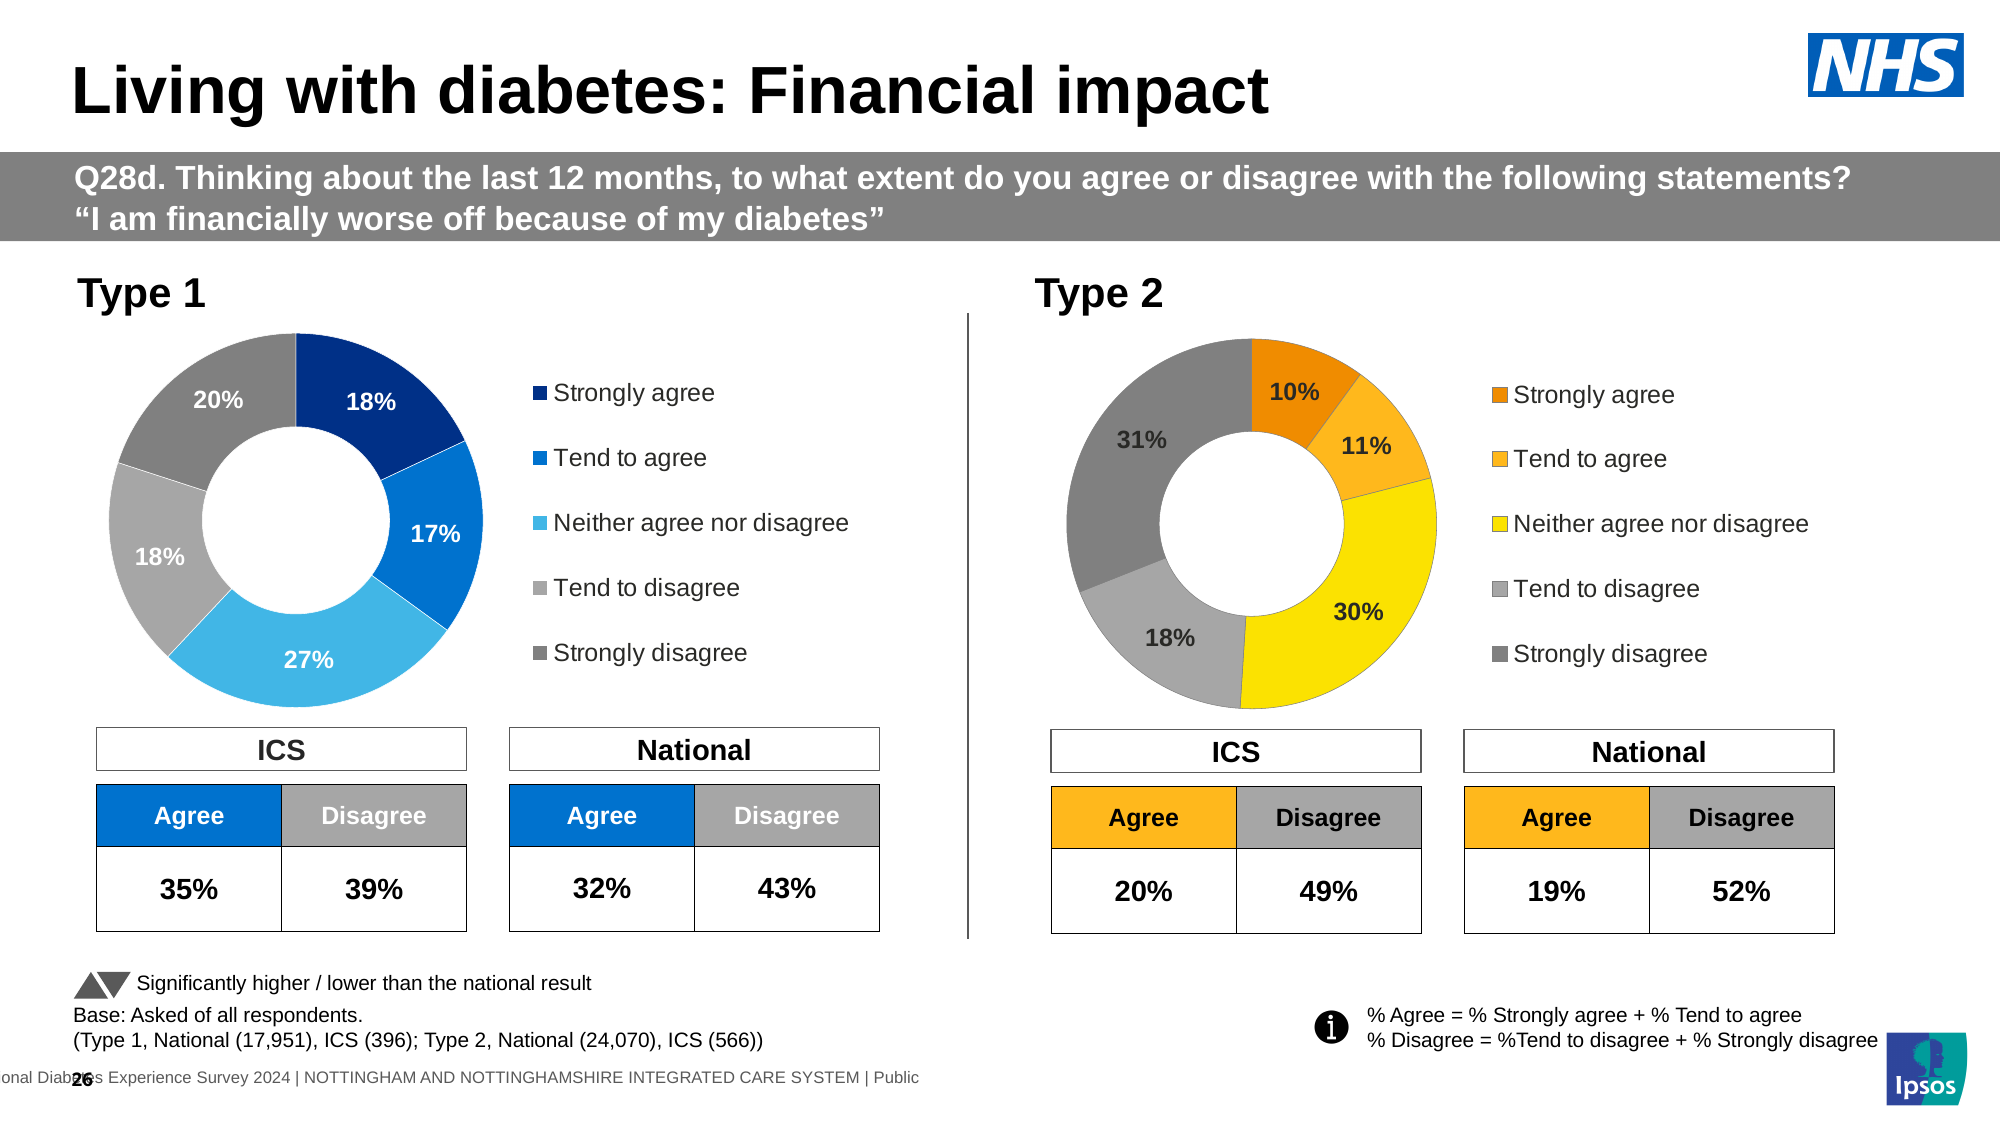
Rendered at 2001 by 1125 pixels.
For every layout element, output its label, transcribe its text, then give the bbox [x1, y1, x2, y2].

table_header Disagree [282, 785, 466, 846]
table_header Agree [1052, 787, 1236, 848]
text_box Q28d. Thinking about the last 12 months, to what extent do you agree or disagree with the following statements? “I am financially worse off because of my diabetes” [0, 152, 2000, 242]
table_header Disagree [1650, 787, 1834, 848]
text_box National [509, 727, 880, 771]
table_cell 19% [1465, 849, 1649, 933]
text_box 26 [71, 1029, 122, 1090]
chart [96, 328, 885, 713]
table_cell 43% [695, 847, 879, 931]
table_cell 39% [282, 847, 466, 931]
text_box % Agree = % Strongly agree + % Tend to agree % Disagree = %Tend to disagree + % Strongly disagree [1352, 994, 1924, 1059]
table_cell 49% [1237, 849, 1421, 933]
picture [1886, 1032, 1968, 1106]
text_box [94, 970, 122, 1001]
text_box Type 2 [922, 265, 1276, 316]
table_header Significantly higher / lower than the national result [122, 964, 648, 1001]
text_box National [1464, 729, 1835, 773]
title Living with diabetes: Financial impact [71, 32, 1809, 124]
chart [1056, 329, 1845, 714]
table_header Agree [510, 785, 694, 846]
table_cell 35% [97, 847, 281, 931]
text_box ICS [1051, 729, 1422, 773]
table_header Agree [97, 785, 281, 846]
table_header Disagree [1237, 787, 1421, 848]
text_box Type 1 [0, 265, 319, 316]
table_header Agree [1465, 787, 1649, 848]
text_box ICS [96, 727, 467, 771]
text_box [71, 970, 110, 1000]
table_cell 52% [1650, 849, 1834, 933]
table_cell 20% [1052, 849, 1236, 933]
text_box Base: Asked of all respondents. (Type 1, National (17,951), ICS (396); Type 2, National (24,070), ICS (566)) [73, 1001, 1886, 1052]
picture [1807, 33, 1964, 97]
table_header Disagree [695, 785, 879, 846]
table_cell 32% [510, 847, 694, 931]
picture [1310, 1006, 1353, 1048]
